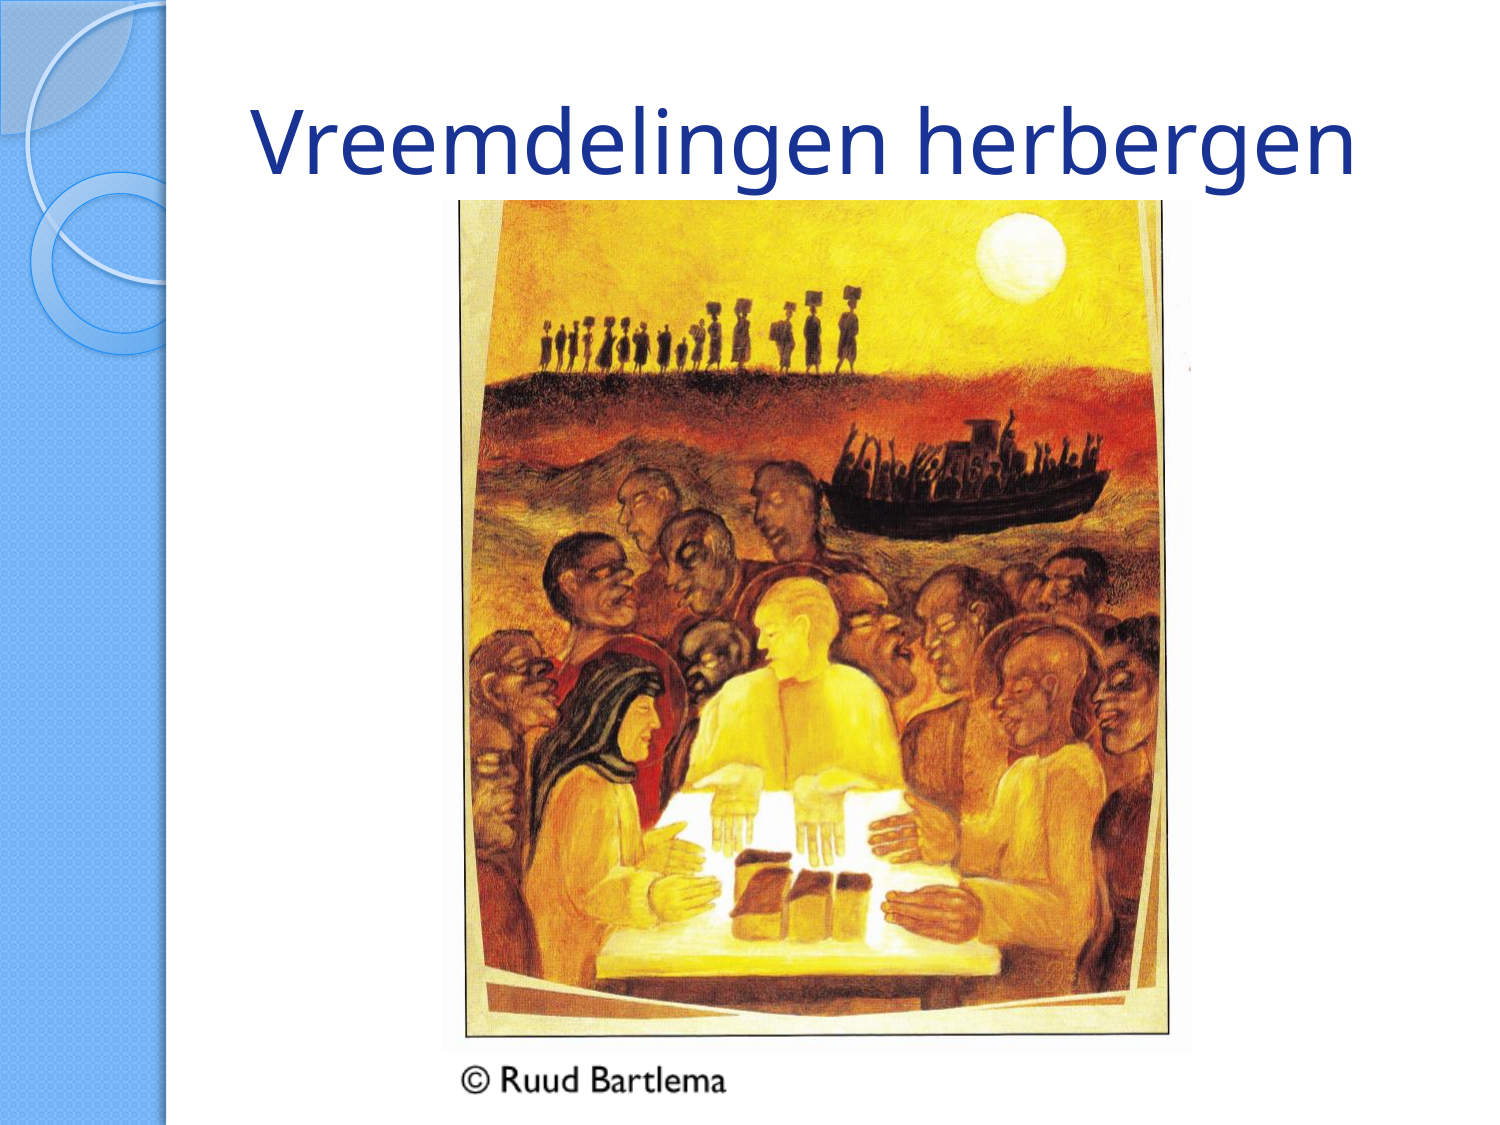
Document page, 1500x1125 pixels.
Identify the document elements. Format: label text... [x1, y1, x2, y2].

title Vreemdelingen herbergen [235, 45, 1466, 196]
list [44, 200, 1500, 1053]
picture [437, 1043, 751, 1125]
